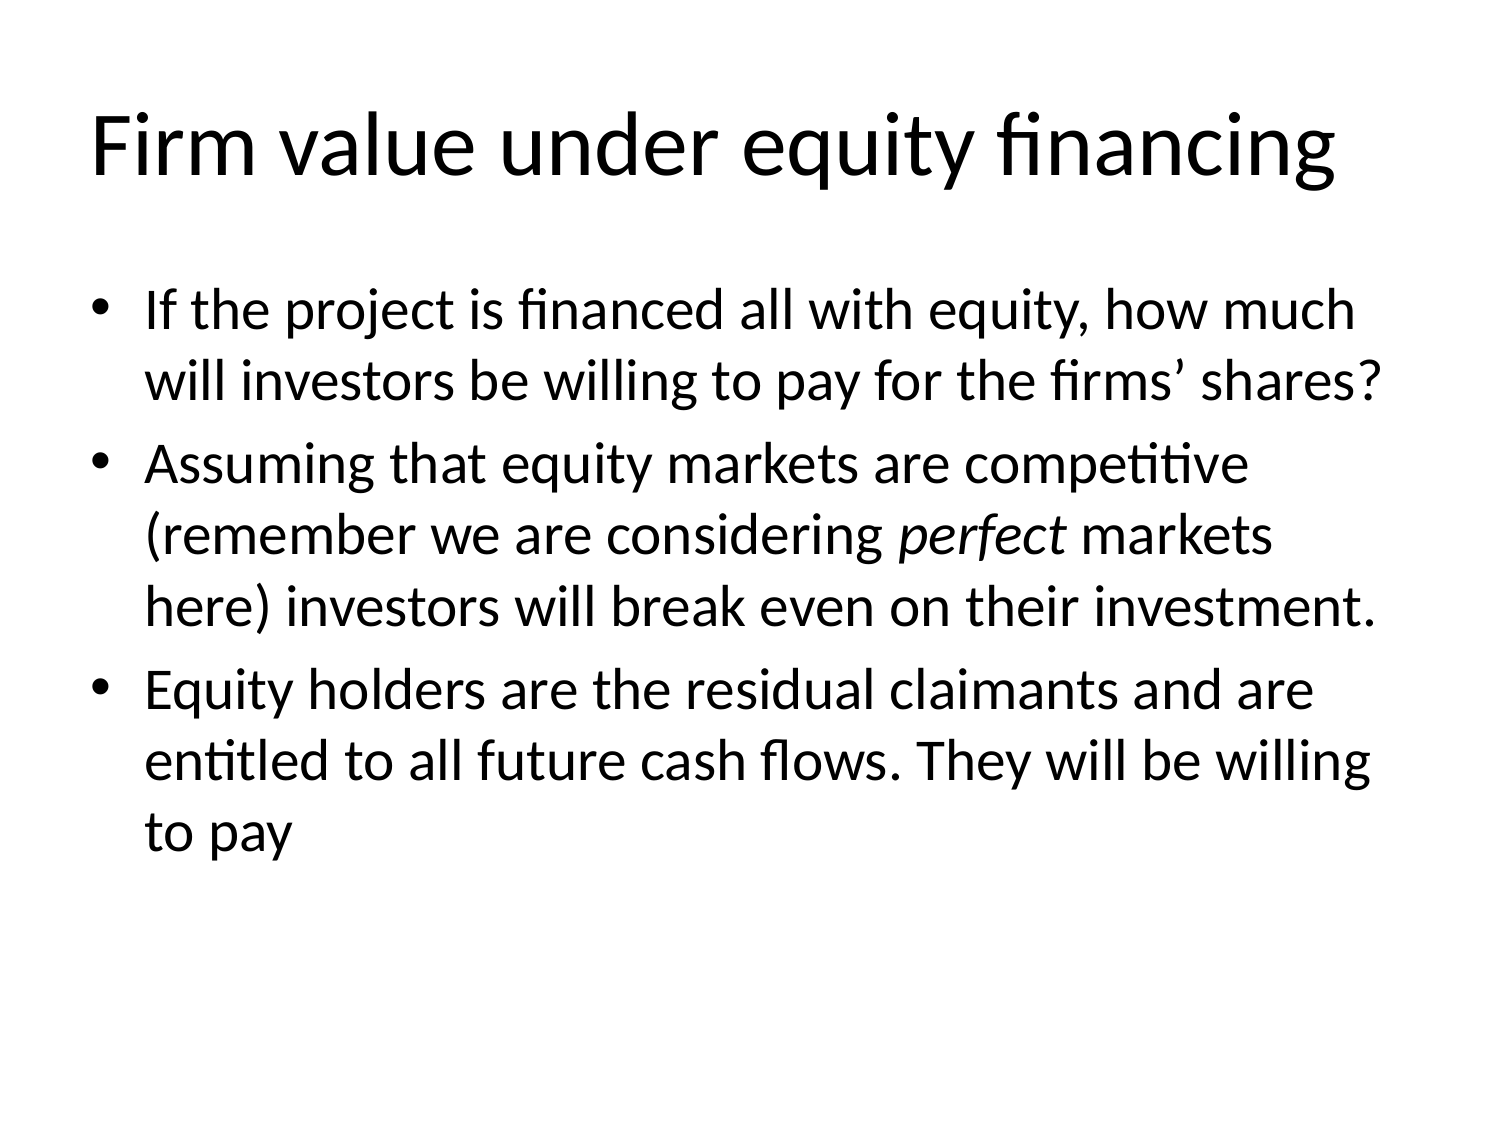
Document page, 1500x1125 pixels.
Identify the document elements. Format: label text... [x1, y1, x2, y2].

list If the project is financed all with equity, how much will investors be willing to pay for the firms’ shares? Assuming that equity markets are competitive (remember we are considering perfect markets here) investors will break even on their investment. Equity holders are the residual claimants and are entitled to all future cash flows. They will be willing to pay [75, 262, 1425, 938]
title Firm value under equity financing [75, 45, 1425, 233]
